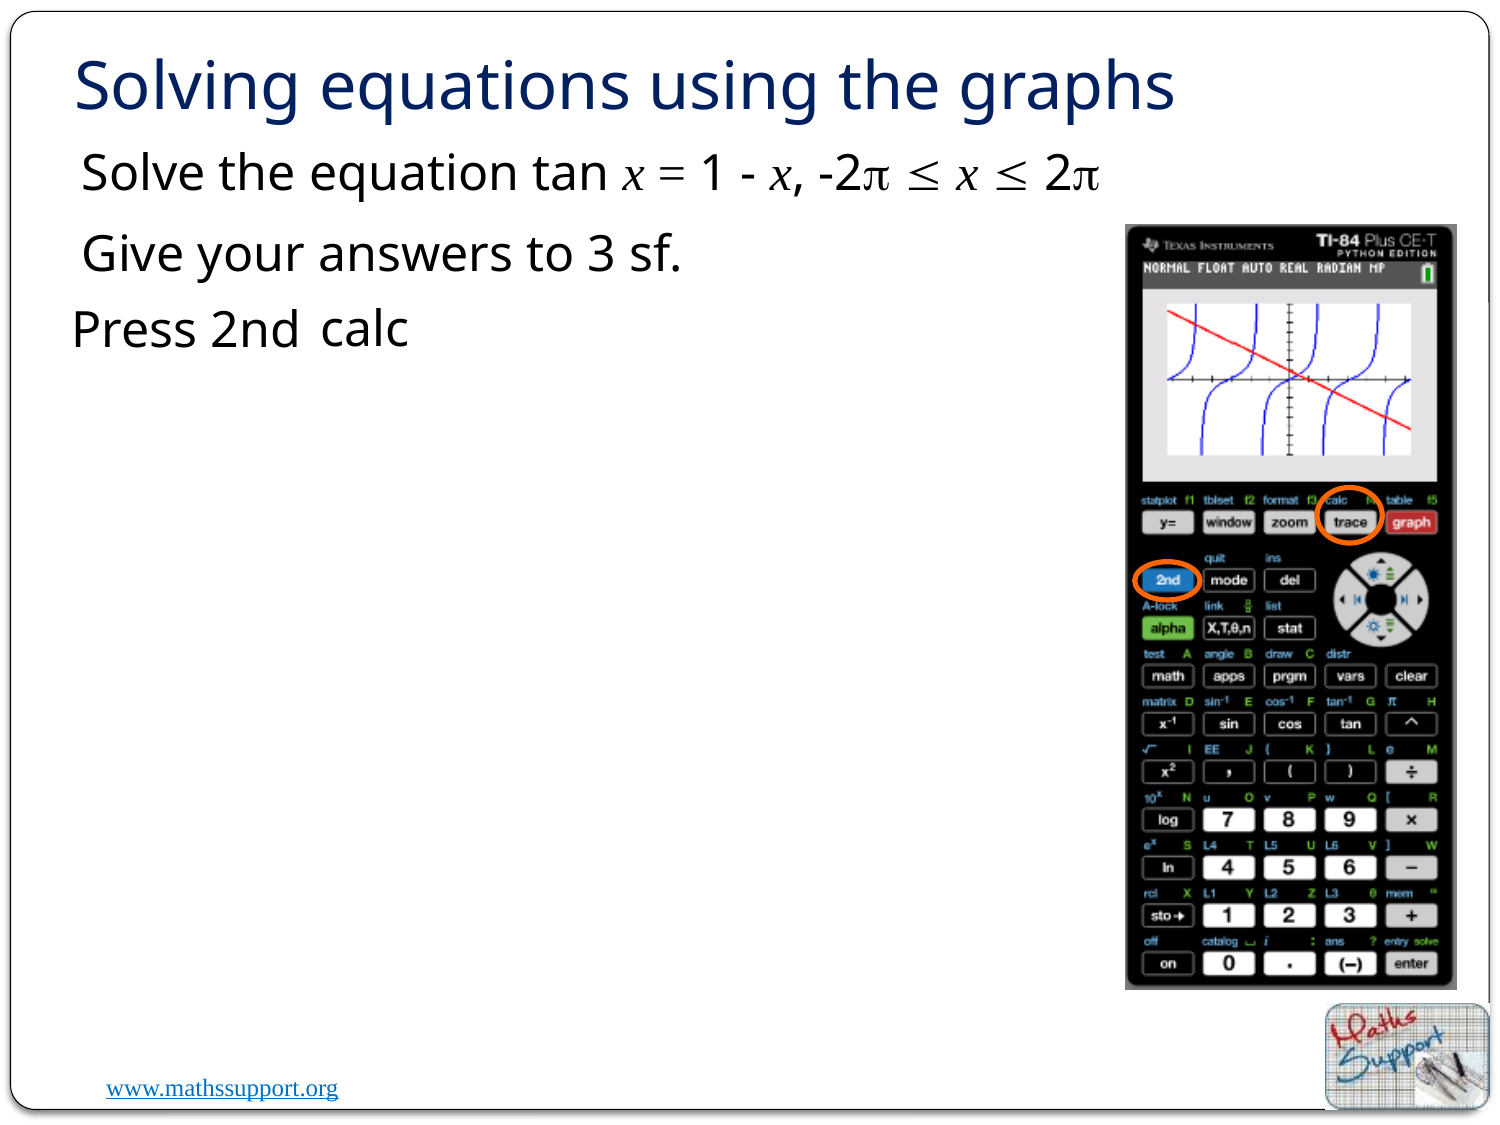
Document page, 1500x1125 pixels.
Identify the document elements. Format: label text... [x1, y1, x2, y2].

text_box [1324, 1004, 1488, 1106]
text_box Solve the equation tan x = 1 - x, -2p  x  2p [66, 133, 1433, 208]
text_box [93, 1074, 376, 1109]
text_box Give your answers to 3 sf. [66, 213, 1145, 289]
picture [1325, 1003, 1490, 1110]
text_box Solving equations using the graphs [59, 35, 1356, 130]
text_box Press 2nd [56, 290, 330, 366]
text_box calc [305, 289, 535, 365]
picture [1124, 224, 1457, 991]
